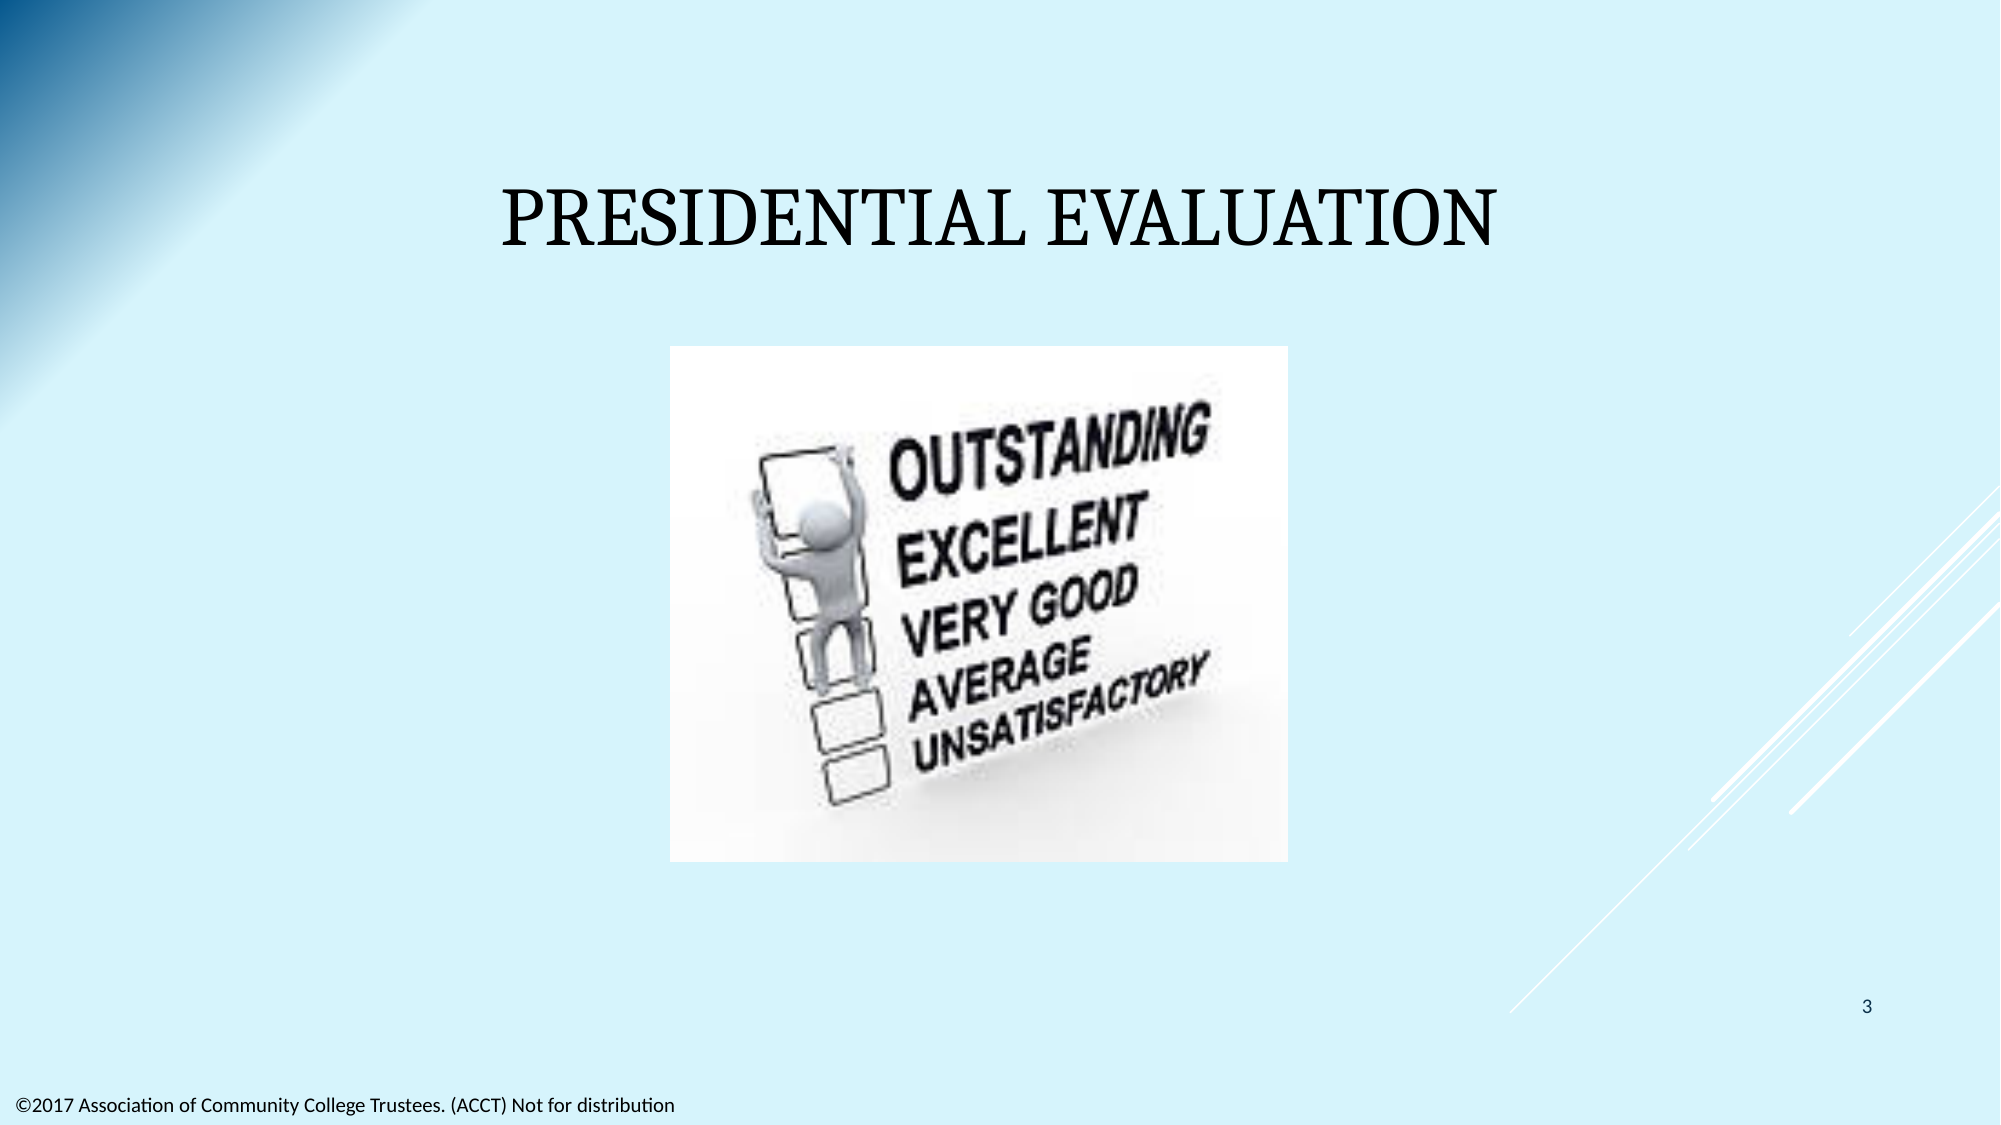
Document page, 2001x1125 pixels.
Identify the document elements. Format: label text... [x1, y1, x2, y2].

picture [669, 346, 1288, 863]
text_box ©2017 Association of Community College Trustees. (ACCT) Not for distribution [0, 1084, 1216, 1125]
slide_number 3 [1700, 915, 1888, 1025]
title Presidential Evaluation [324, 3, 1675, 421]
